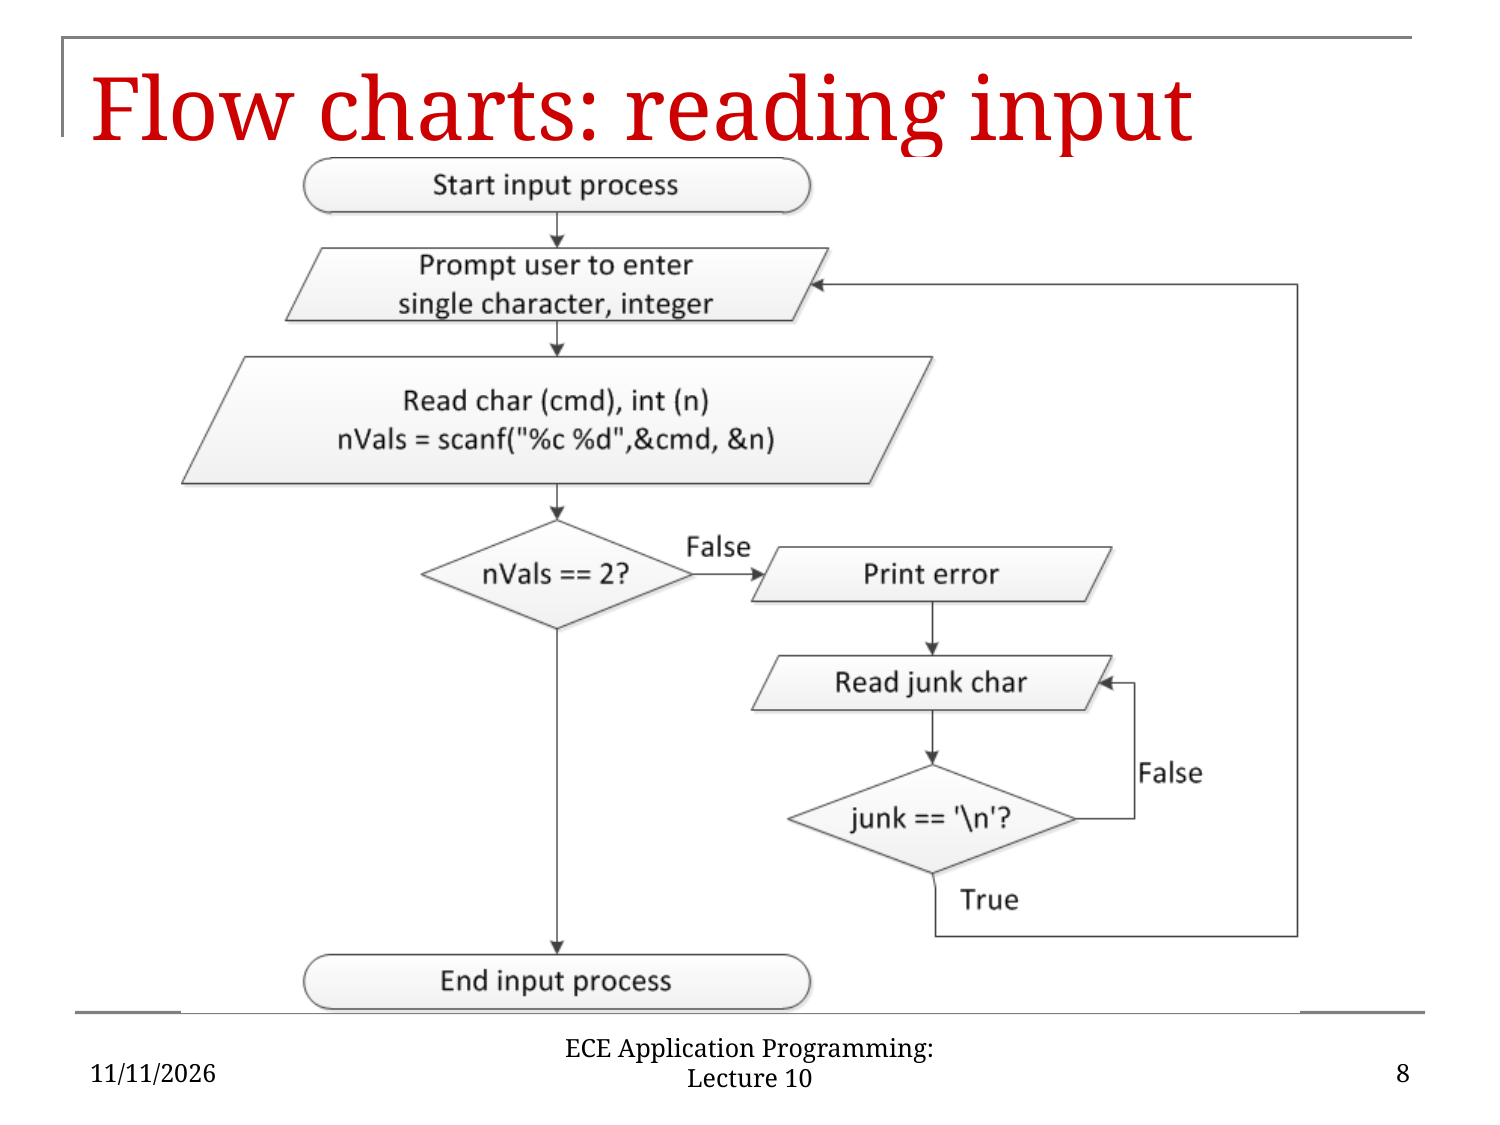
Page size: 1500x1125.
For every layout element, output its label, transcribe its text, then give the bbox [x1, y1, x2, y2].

footer ECE Application Programming: Lecture 10 [512, 1024, 988, 1101]
picture [180, 157, 1301, 1013]
slide_number 8 [1074, 1023, 1426, 1100]
title Flow charts: reading input [75, 45, 1425, 163]
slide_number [74, 1023, 426, 1100]
